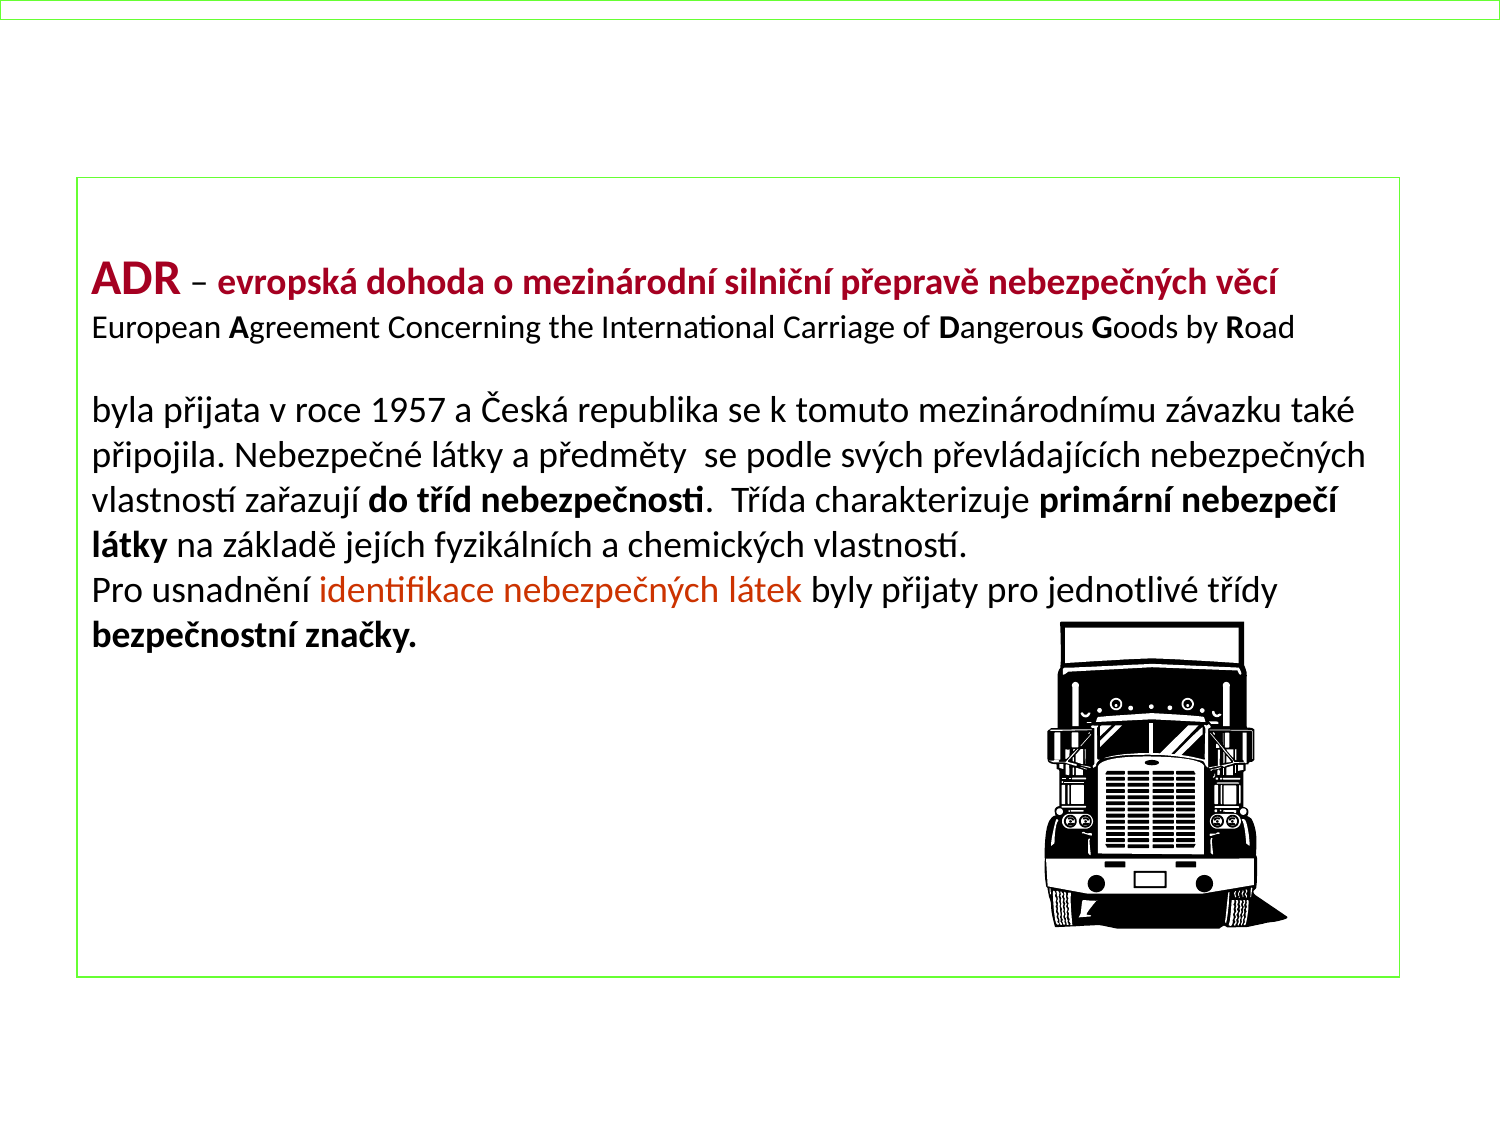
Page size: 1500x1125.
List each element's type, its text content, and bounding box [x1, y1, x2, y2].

title [0, 0, 1500, 20]
text_box ADR – evropská dohoda o mezinárodní silniční přepravě nebezpečných věcí European Agreement Concerning the International Carriage of Dangerous Goods by Road byla přijata v roce 1957 a Česká republika se k tomuto mezinárodnímu závazku také připojila. Nebezpečné látky a předměty se podle svých převládajících nebezpečných vlastností zařazují do tříd nebezpečnosti. Třída charakterizuje primární nebezpečí látky na základě jejích fyzikálních a chemických vlastností. Pro usnadnění identifikace nebezpečných látek byly přijaty pro jednotlivé třídy bezpečnostní značky. [76, 177, 1400, 977]
picture [1042, 621, 1289, 929]
